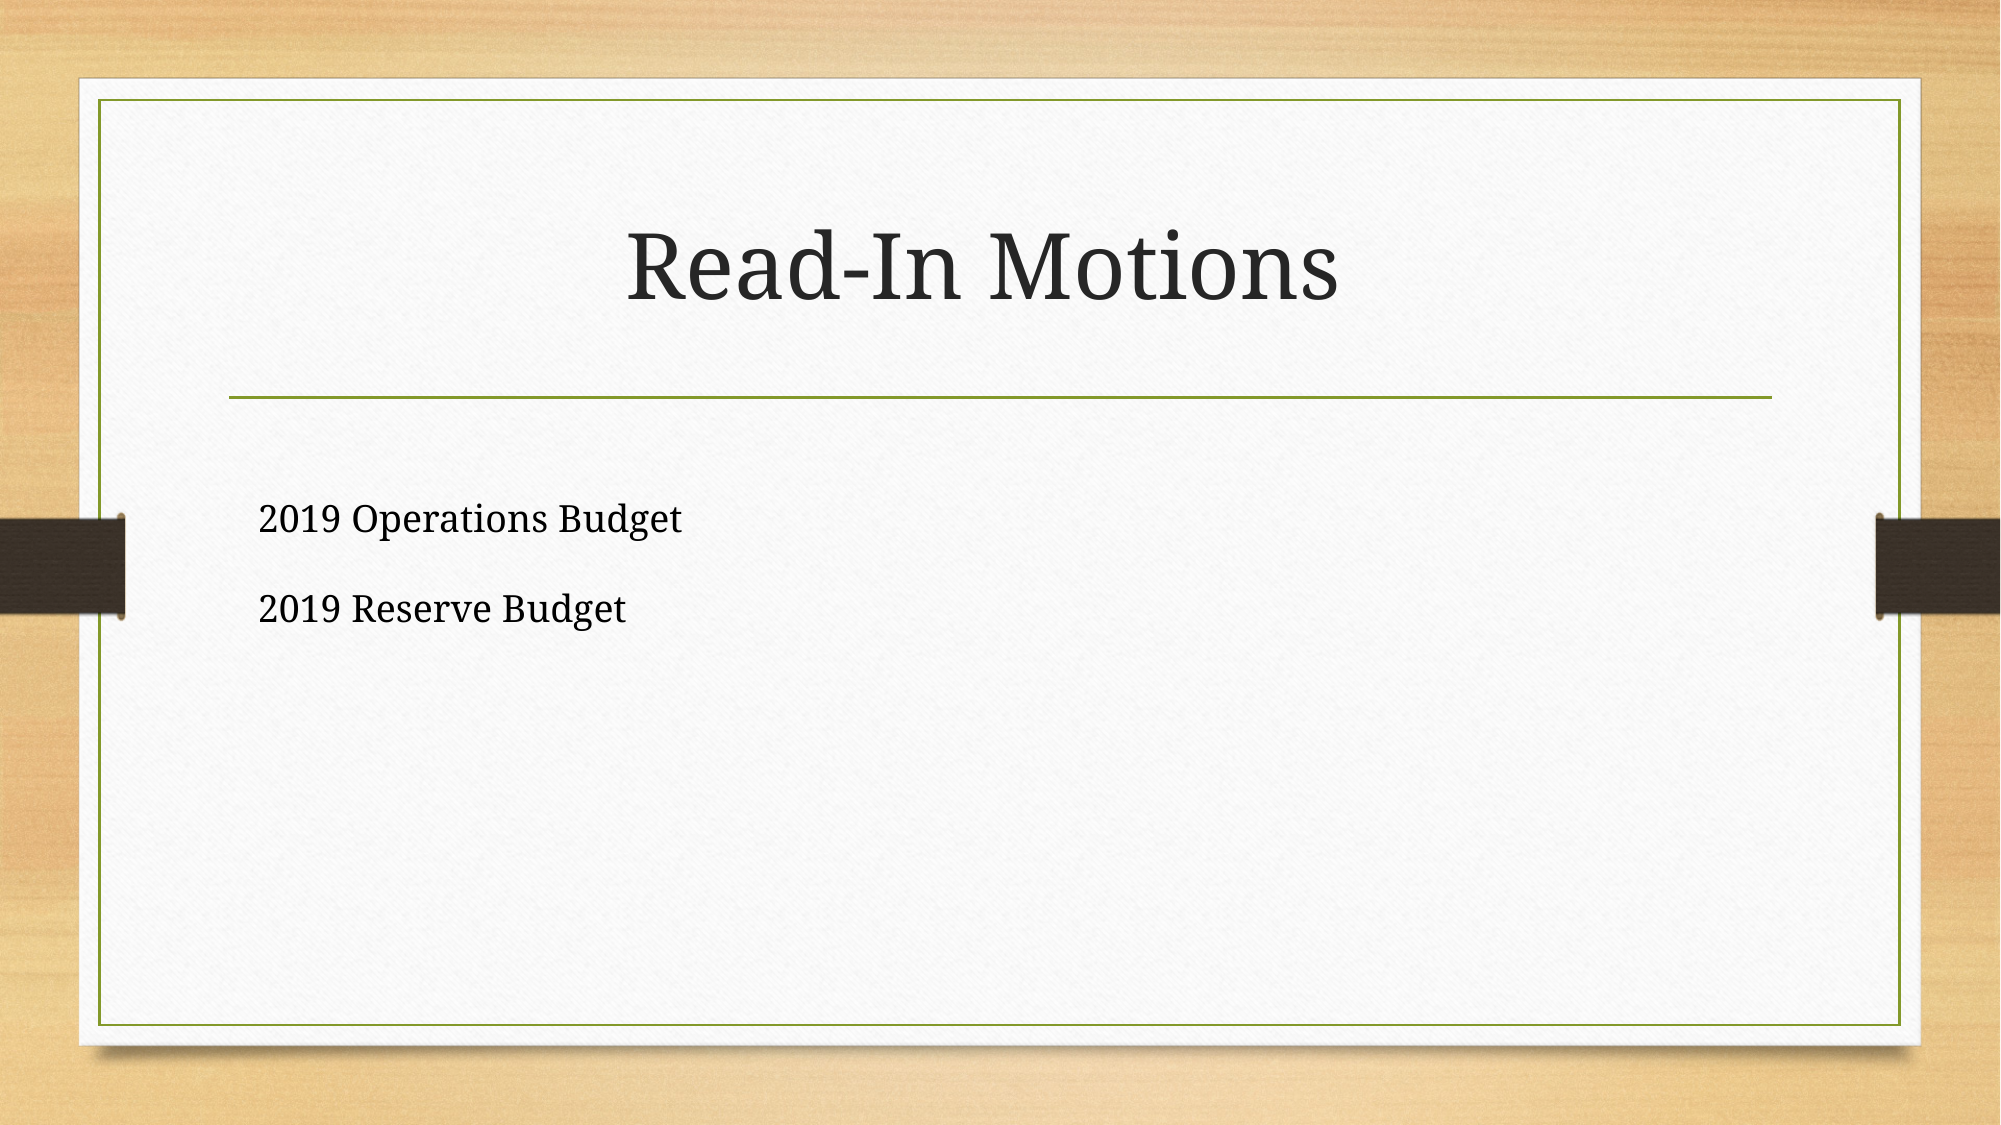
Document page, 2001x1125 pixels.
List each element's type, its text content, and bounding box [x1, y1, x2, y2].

text_box 2019 Operations Budget 2019 Reserve Budget [243, 487, 1780, 728]
title Read-In Motions [196, 156, 1772, 371]
picture [0, 0, 2001, 1125]
